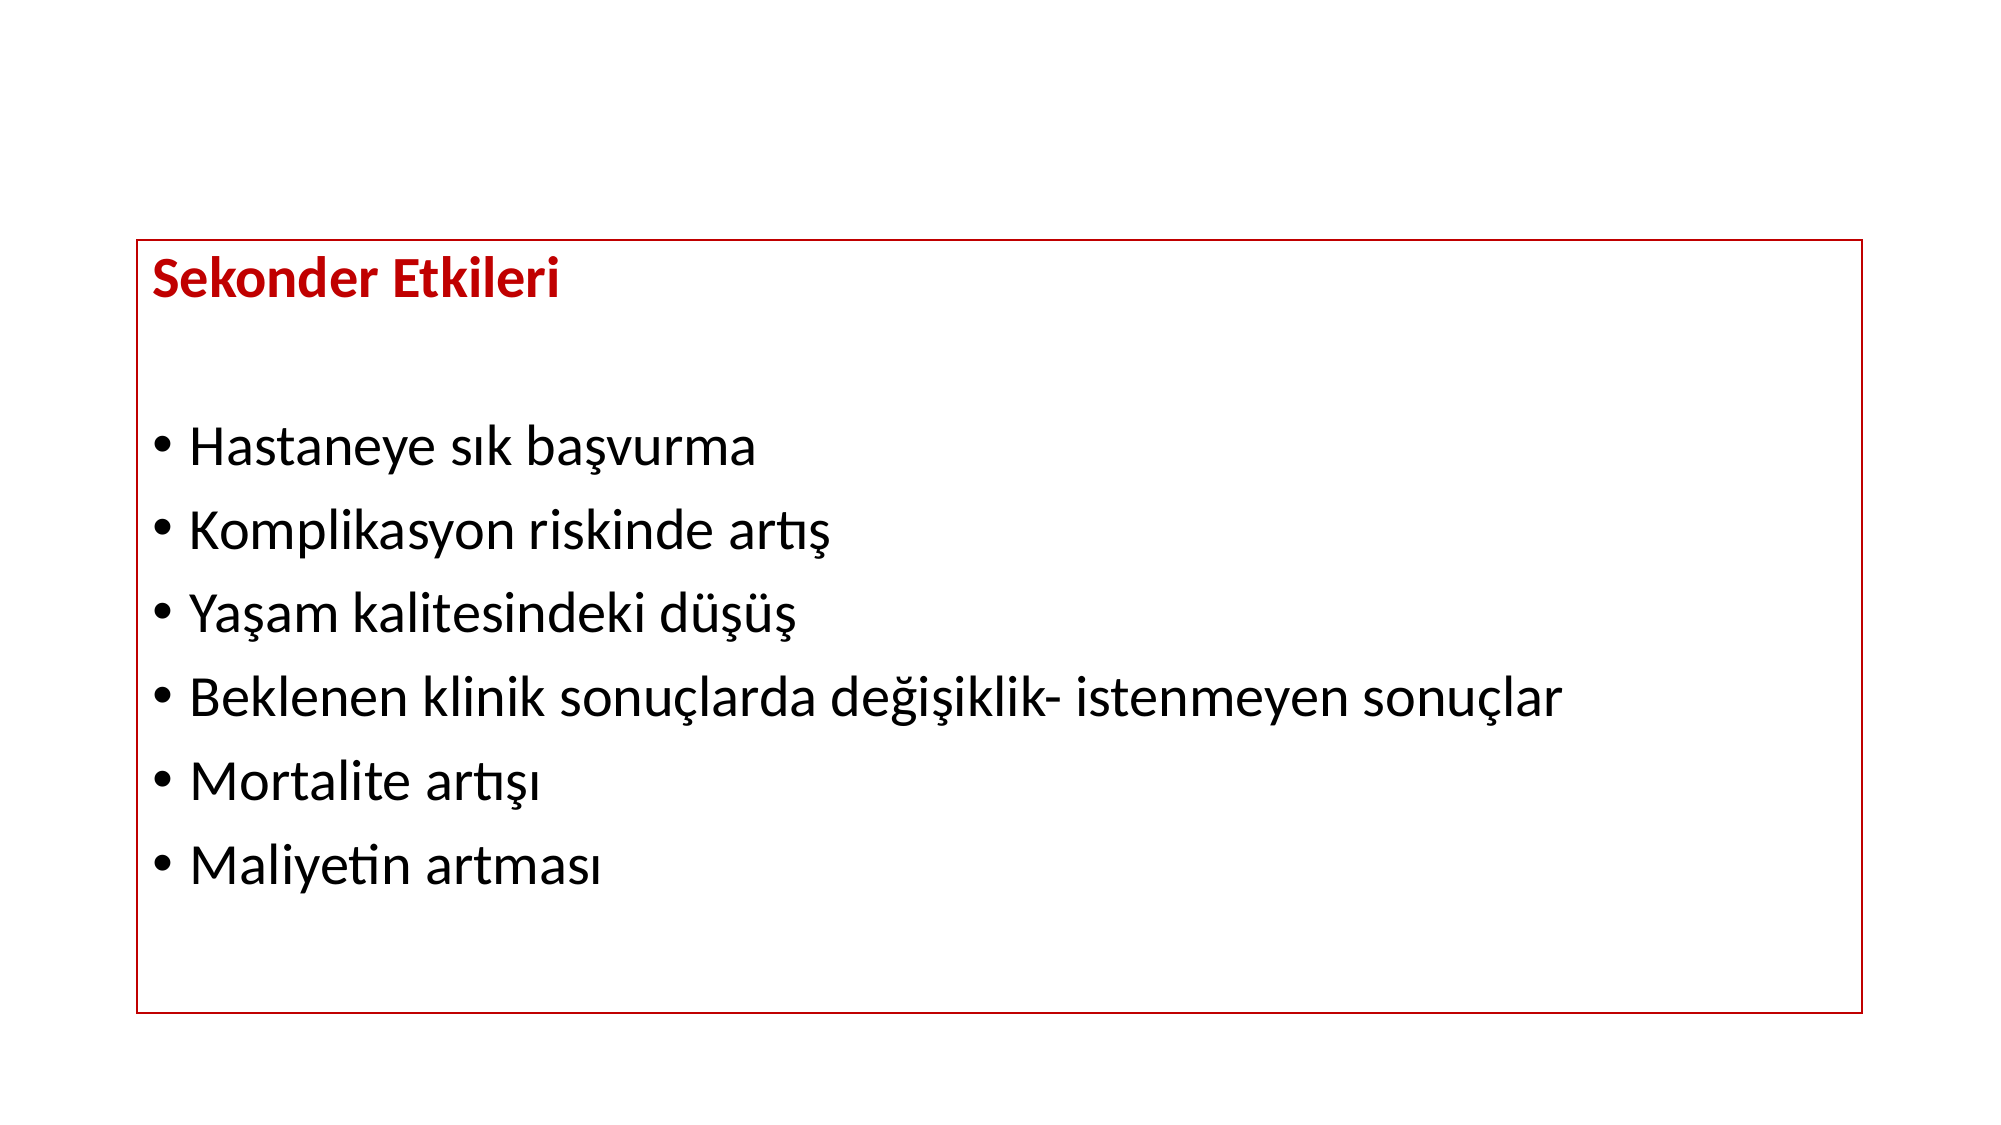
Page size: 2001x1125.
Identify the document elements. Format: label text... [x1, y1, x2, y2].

text_box Sekonder Etkileri Hastaneye sık başvurma Komplikasyon riskinde artış Yaşam kalitesindeki düşüş Beklenen klinik sonuçlarda değişiklik- istenmeyen sonuçlar Mortalite artışı Maliyetin artması [136, 239, 1863, 1014]
